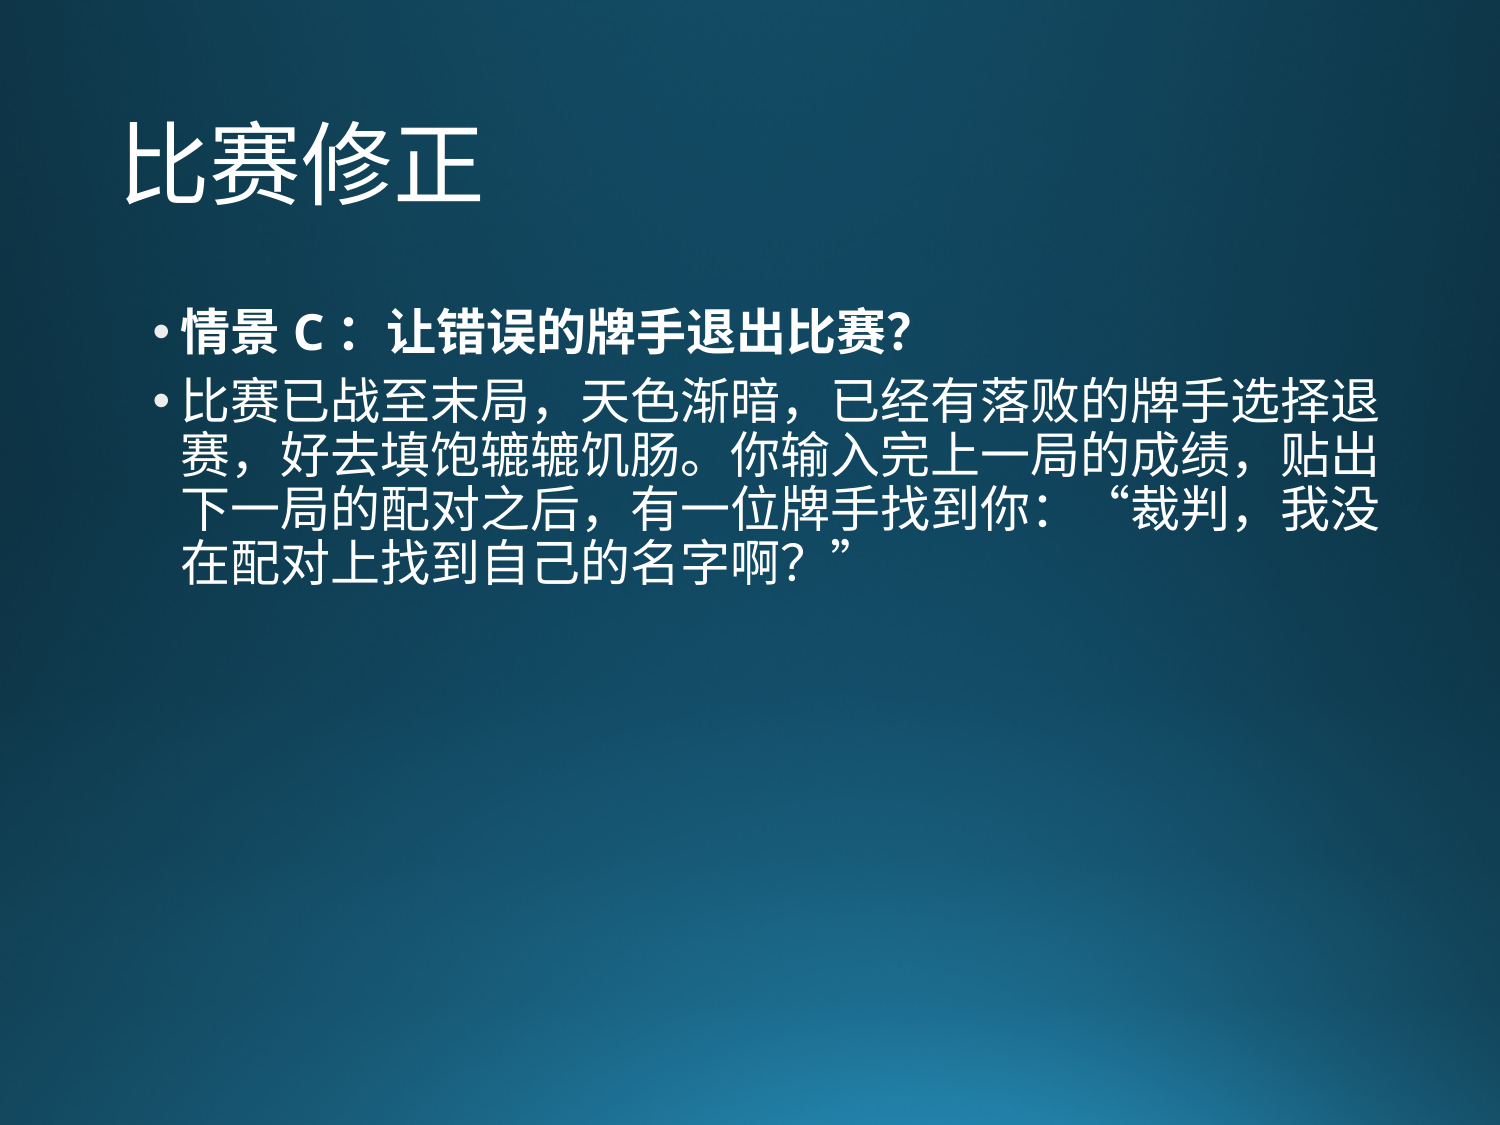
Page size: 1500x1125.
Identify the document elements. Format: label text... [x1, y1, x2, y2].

picture [0, 0, 1500, 1125]
title 比赛修正 [103, 59, 1397, 278]
list 情景C：让错误的牌手退出比赛？ 比赛已战至末局，天色渐暗，已经有落败的牌手选择退赛，好去填饱辘辘饥肠。你输入完上一局的成绩，贴出下一局的配对之后，有一位牌手找到你：“裁判，我没在配对上找到自己的名字啊？” [137, 299, 1397, 1014]
